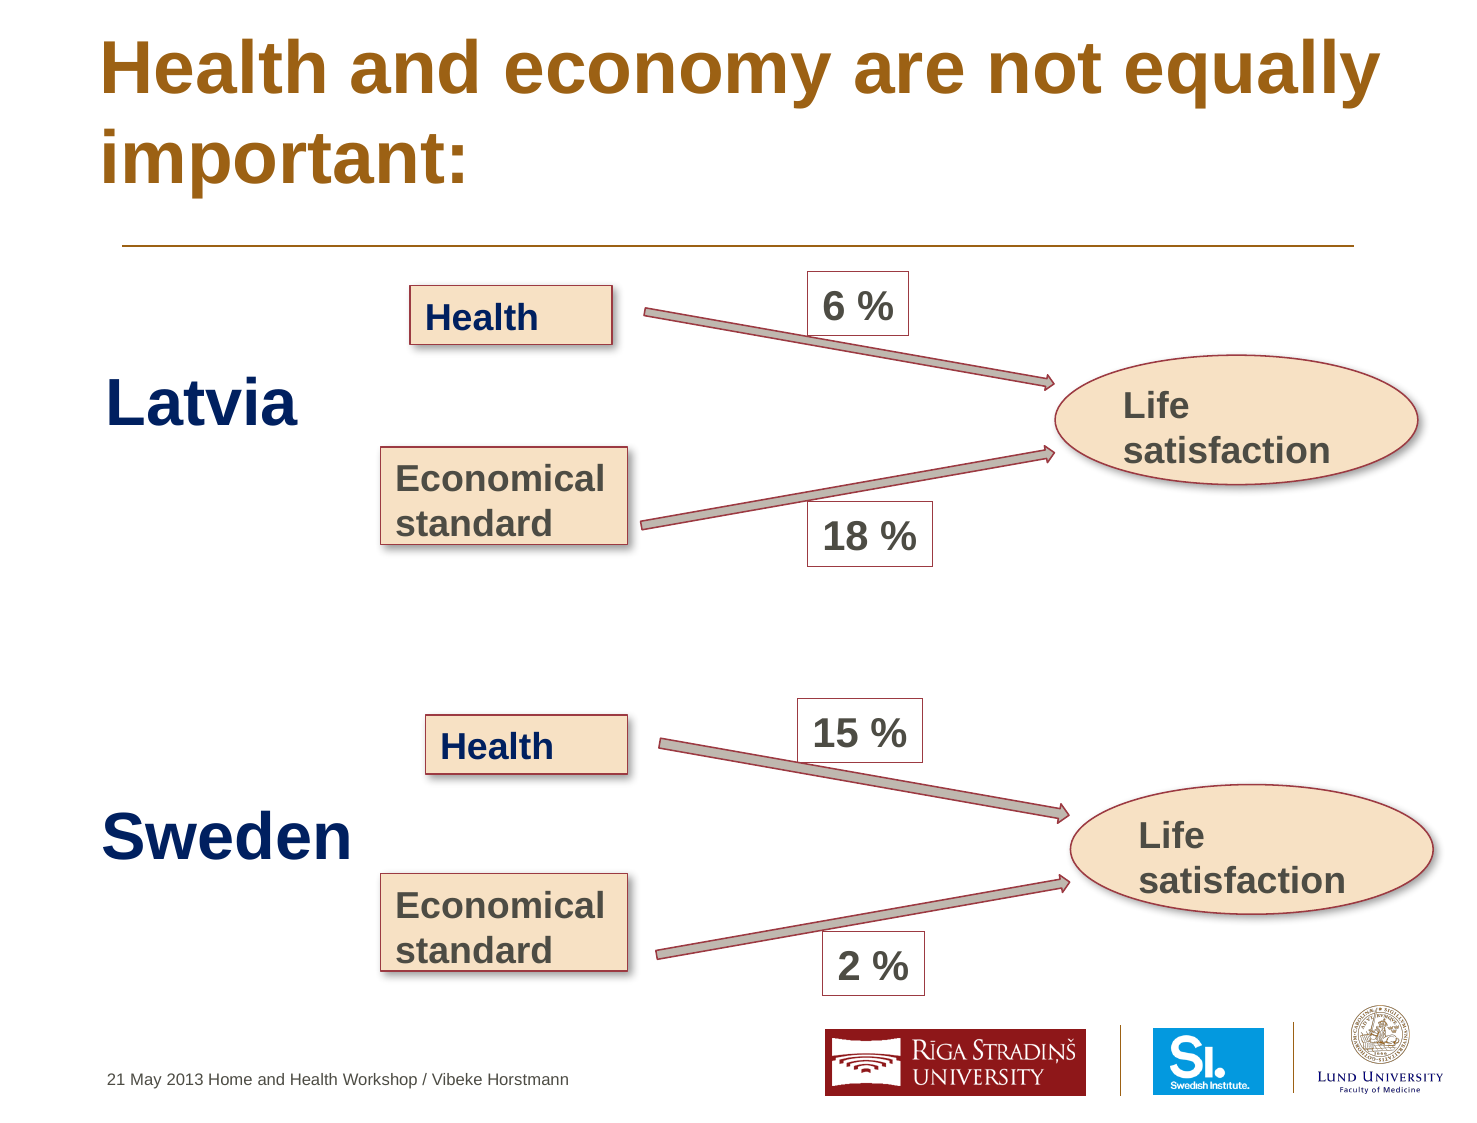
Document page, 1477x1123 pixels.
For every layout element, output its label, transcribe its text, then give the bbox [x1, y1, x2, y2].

picture [1175, 1084, 1191, 1088]
picture [825, 1029, 1086, 1096]
text_box Health and economy are not equally important: [84, 10, 1413, 206]
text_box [84, 270, 1434, 997]
picture [1215, 1068, 1224, 1077]
picture [1206, 1047, 1212, 1077]
picture [1211, 1084, 1221, 1088]
picture [1194, 1082, 1204, 1088]
picture [1312, 1000, 1448, 1097]
picture [1171, 1036, 1202, 1078]
